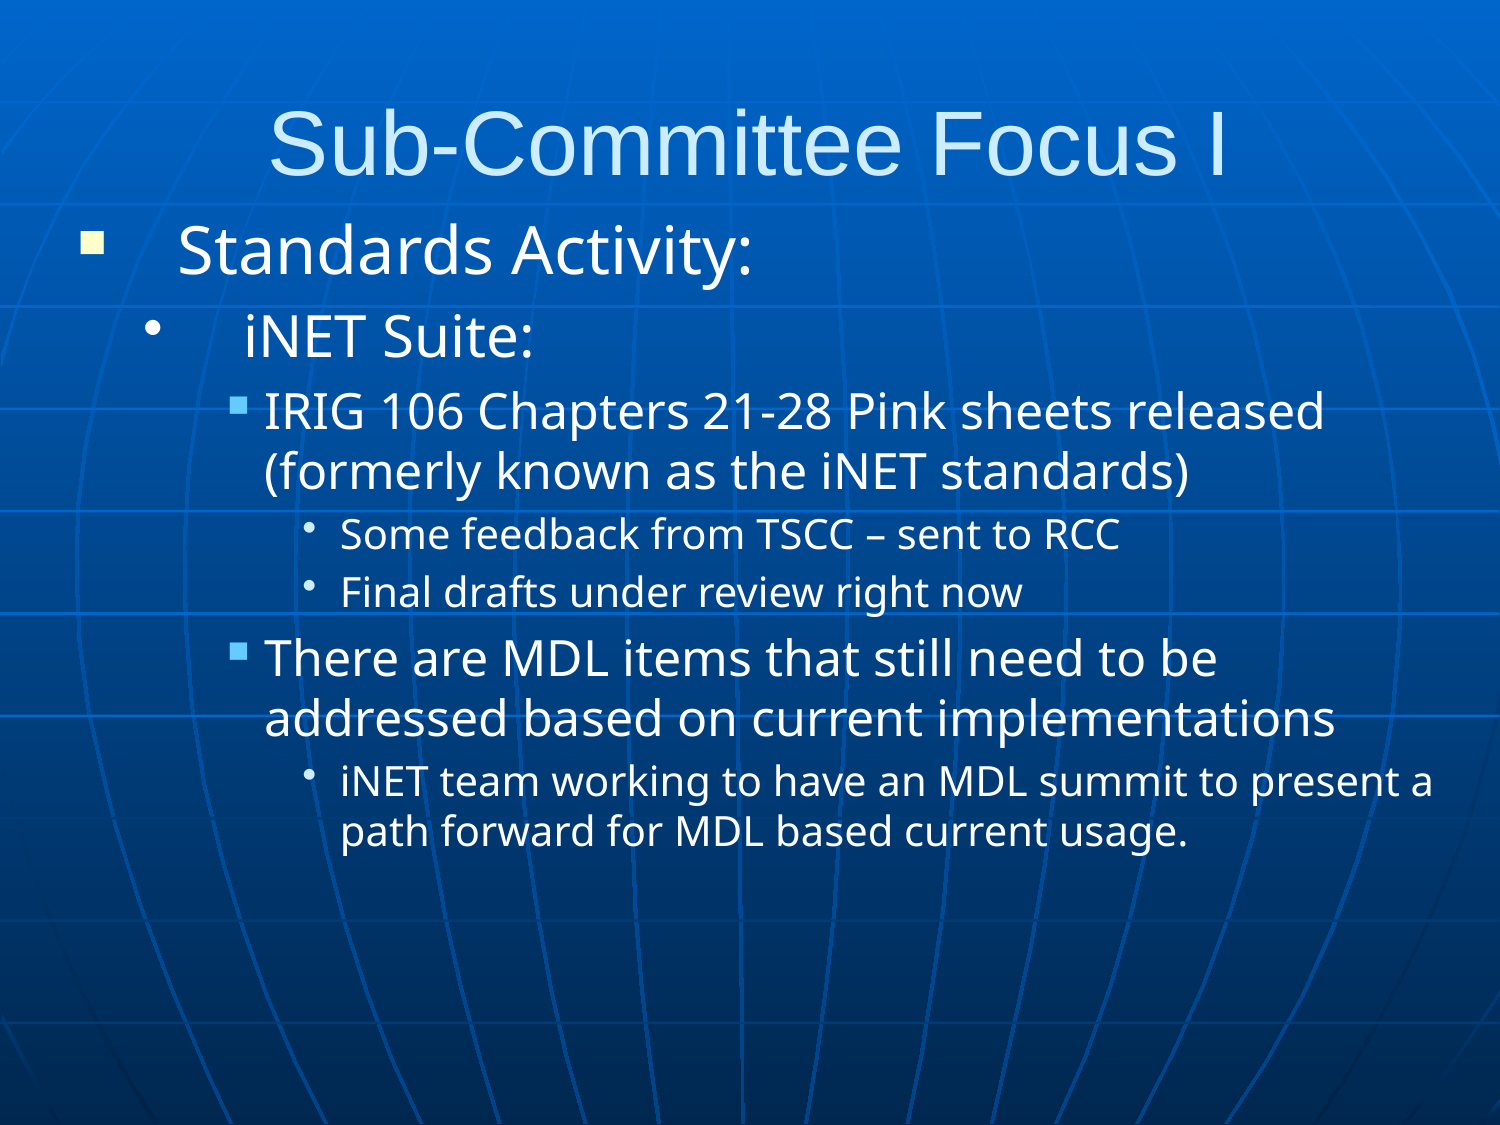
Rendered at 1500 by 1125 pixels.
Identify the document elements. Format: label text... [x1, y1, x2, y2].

list Standards Activity: iNET Suite: IRIG 106 Chapters 21-28 Pink sheets released (formerly known as the iNET standards) Some feedback from TSCC – sent to RCC Final drafts under review right now There are MDL items that still need to be addressed based on current implementations iNET team working to have an MDL summit to present a path forward for MDL based current usage. [62, 199, 1451, 1088]
title Sub-Committee Focus I [74, 45, 1426, 199]
